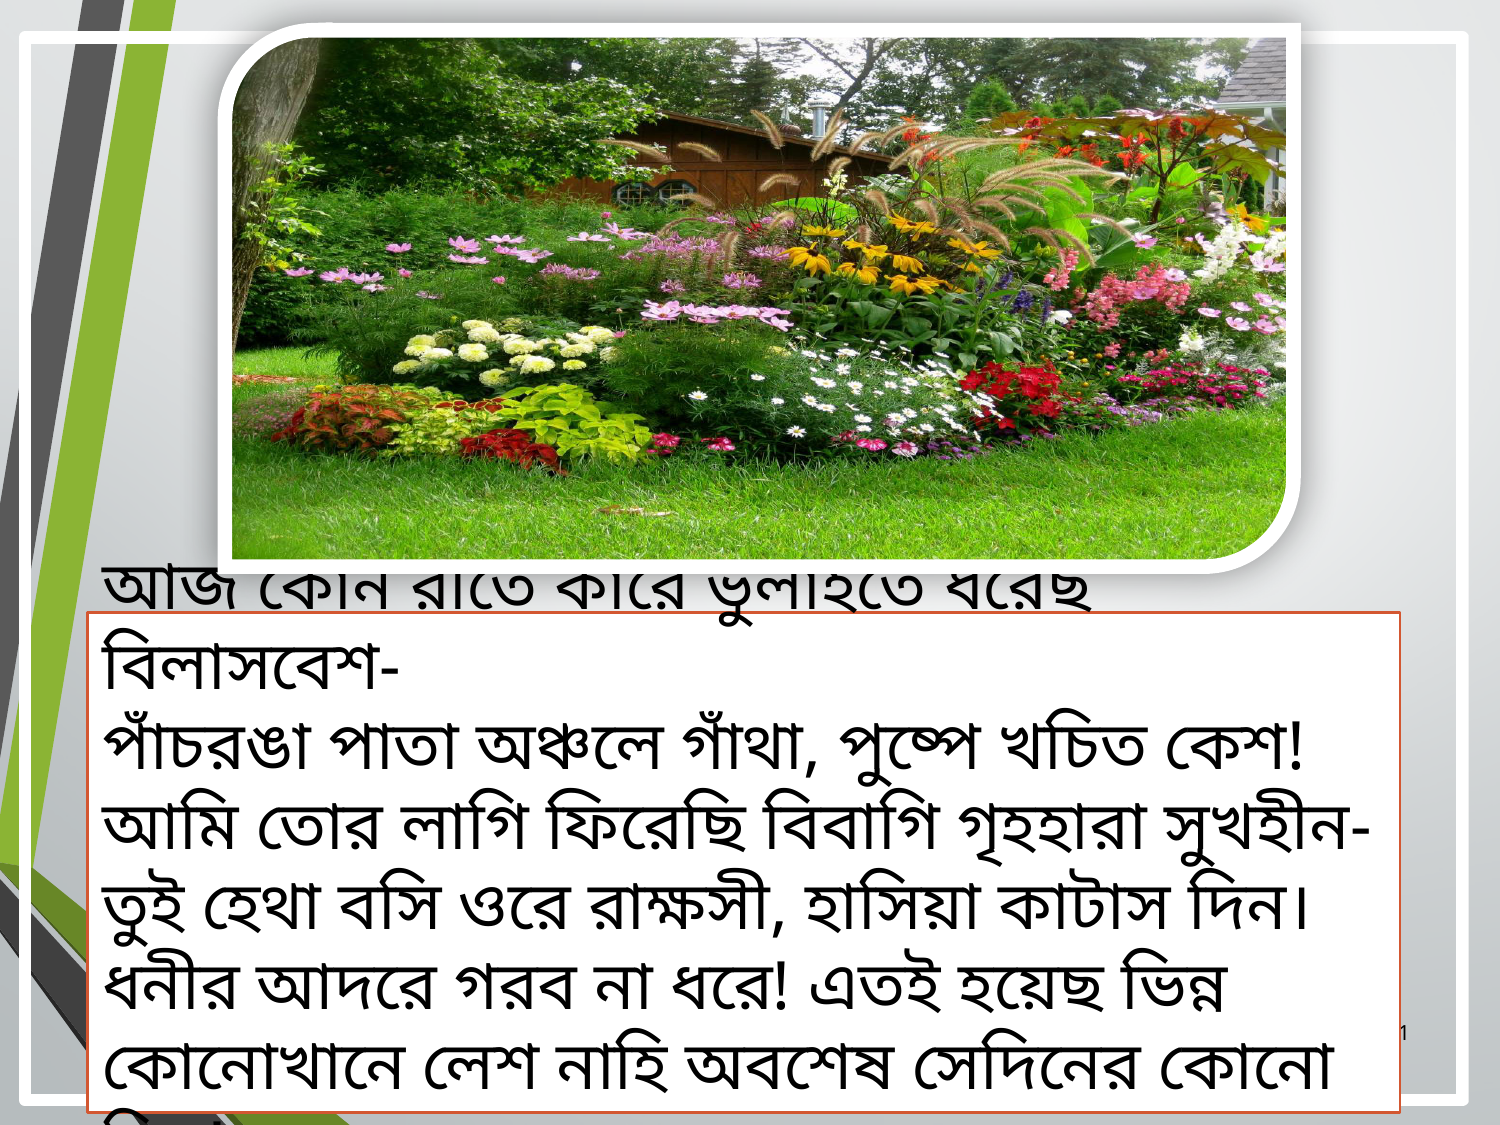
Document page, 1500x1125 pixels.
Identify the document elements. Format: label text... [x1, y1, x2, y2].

slide_number 11 [1401, 1003, 1425, 1064]
picture [224, 29, 1294, 567]
footer omorendra nath biswas [325, 1003, 1198, 1064]
text_box আজ কোন রীতে কারে ভুলাইতে ধরেছ বিলাসবেশ- পাঁচরঙা পাতা অঞ্চলে গাঁথা, পুষ্পে খচিত কেশ! আমি তোর লাগি ফিরেছি বিবাগি গৃহহারা সুখহীন- তুই হেথা বসি ওরে রাক্ষসী, হাসিয়া কাটাস দিন। ধনীর আদরে গরব না ধরে! এতই হয়েছ ভিন্ন কোনোখানে লেশ নাহি অবশেষ সেদিনের কোনো চিহ্ন! [86, 611, 1401, 1114]
